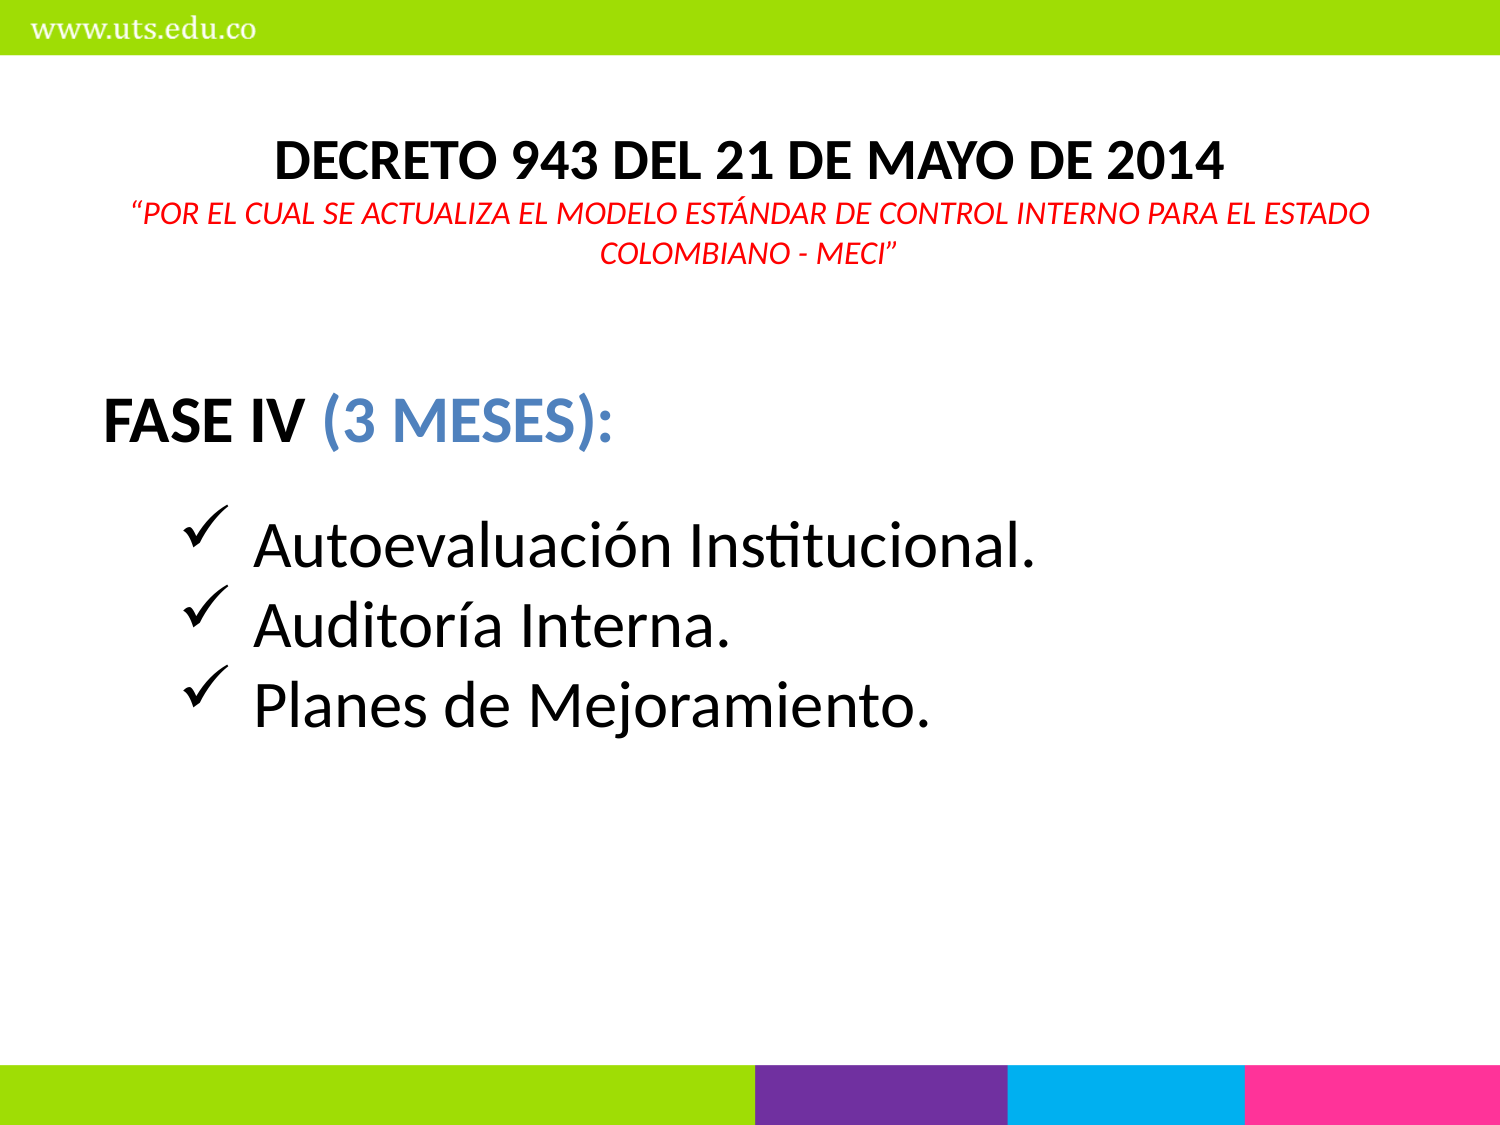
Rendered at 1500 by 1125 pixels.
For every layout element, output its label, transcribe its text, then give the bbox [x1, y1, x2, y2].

text_box DECRETO 943 DEL 21 DE MAYO DE 2014 “POR EL CUAL SE ACTUALIZA EL MODELO ESTÁNDAR DE CONTROL INTERNO PARA EL ESTADO COLOMBIANO - MECI” FASE IV (3 MESES): Autoevaluación Institucional. Auditoría Interna. Planes de Mejoramiento. [88, 113, 1412, 748]
picture [0, 0, 1500, 1125]
